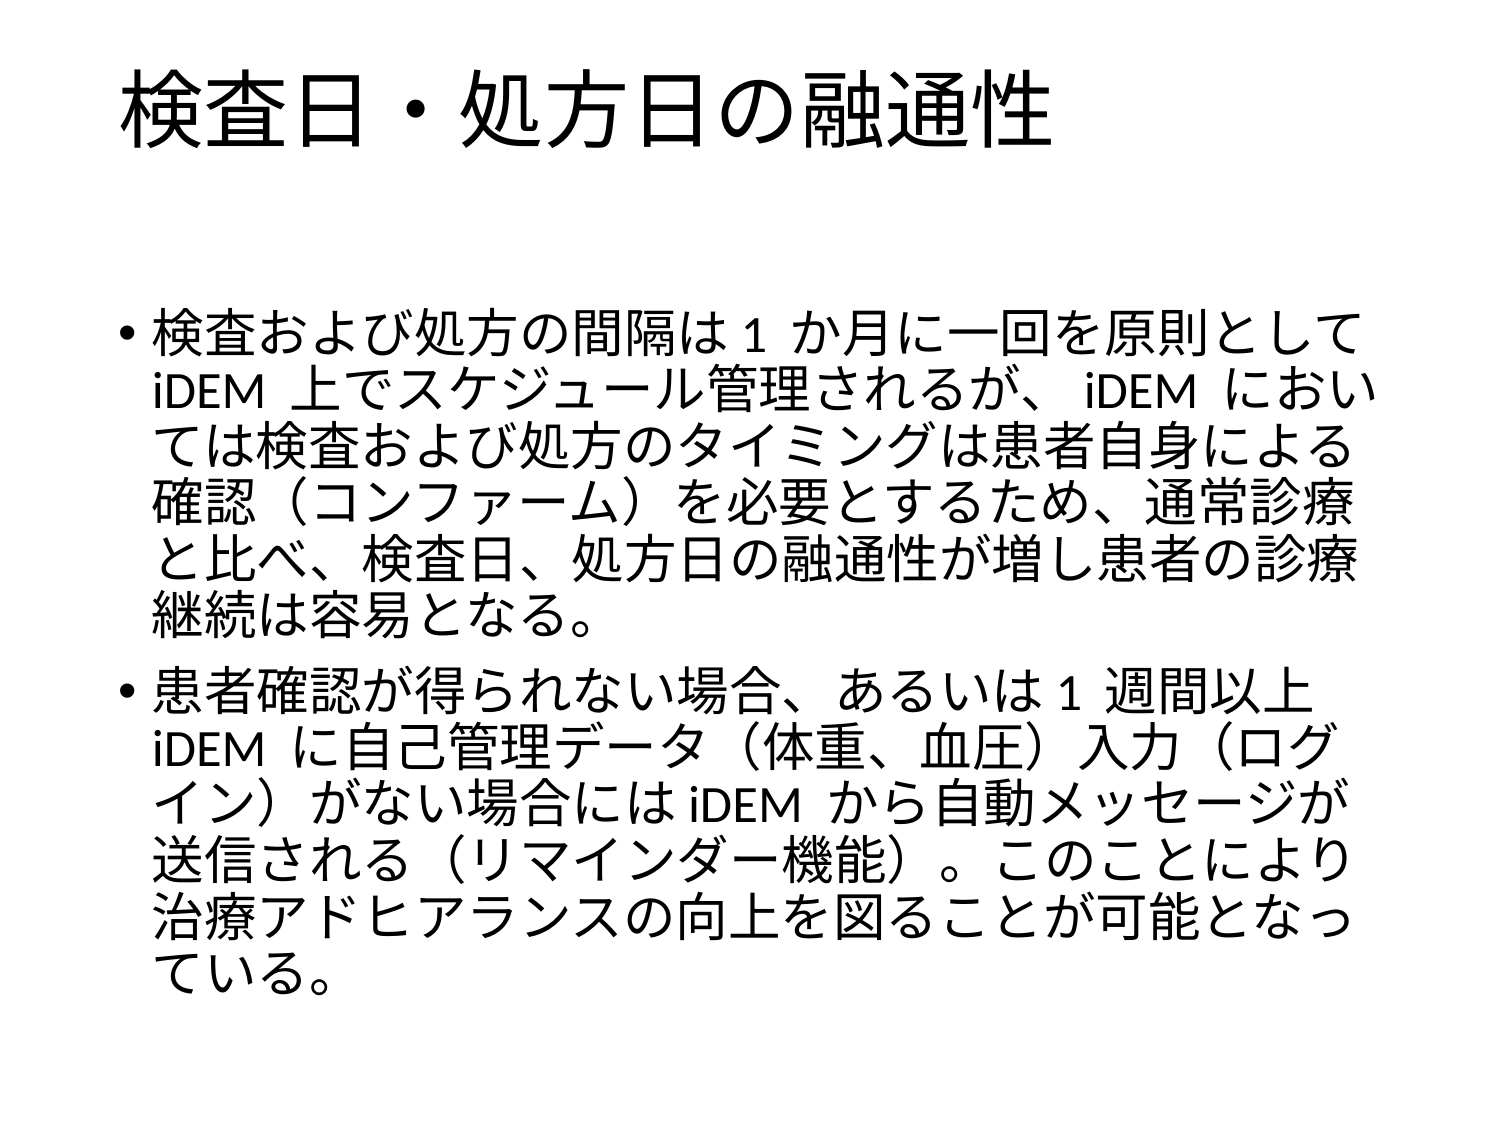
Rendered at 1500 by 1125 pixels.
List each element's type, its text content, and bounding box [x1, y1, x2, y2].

title 検査日・処方日の融通性 [103, 59, 1397, 168]
list 検査および処方の間隔は1 か月に一回を原則としてiDEM 上でスケジュール管理されるが、iDEM においては検査および処方のタイミングは患者自身による確認（コンファーム）を必要とするため、通常診療と比べ、検査日、処方日の融通性が増し患者の診療継続は容易となる。 患者確認が得られない場合、あるいは1 週間以上iDEM に自己管理データ（体重、血圧）入力（ログイン）がない場合にはiDEM から自動メッセージが送信される（リマインダー機能）。このことにより治療アドヒアランスの向上を図ることが可能となっている。 [103, 299, 1397, 1014]
